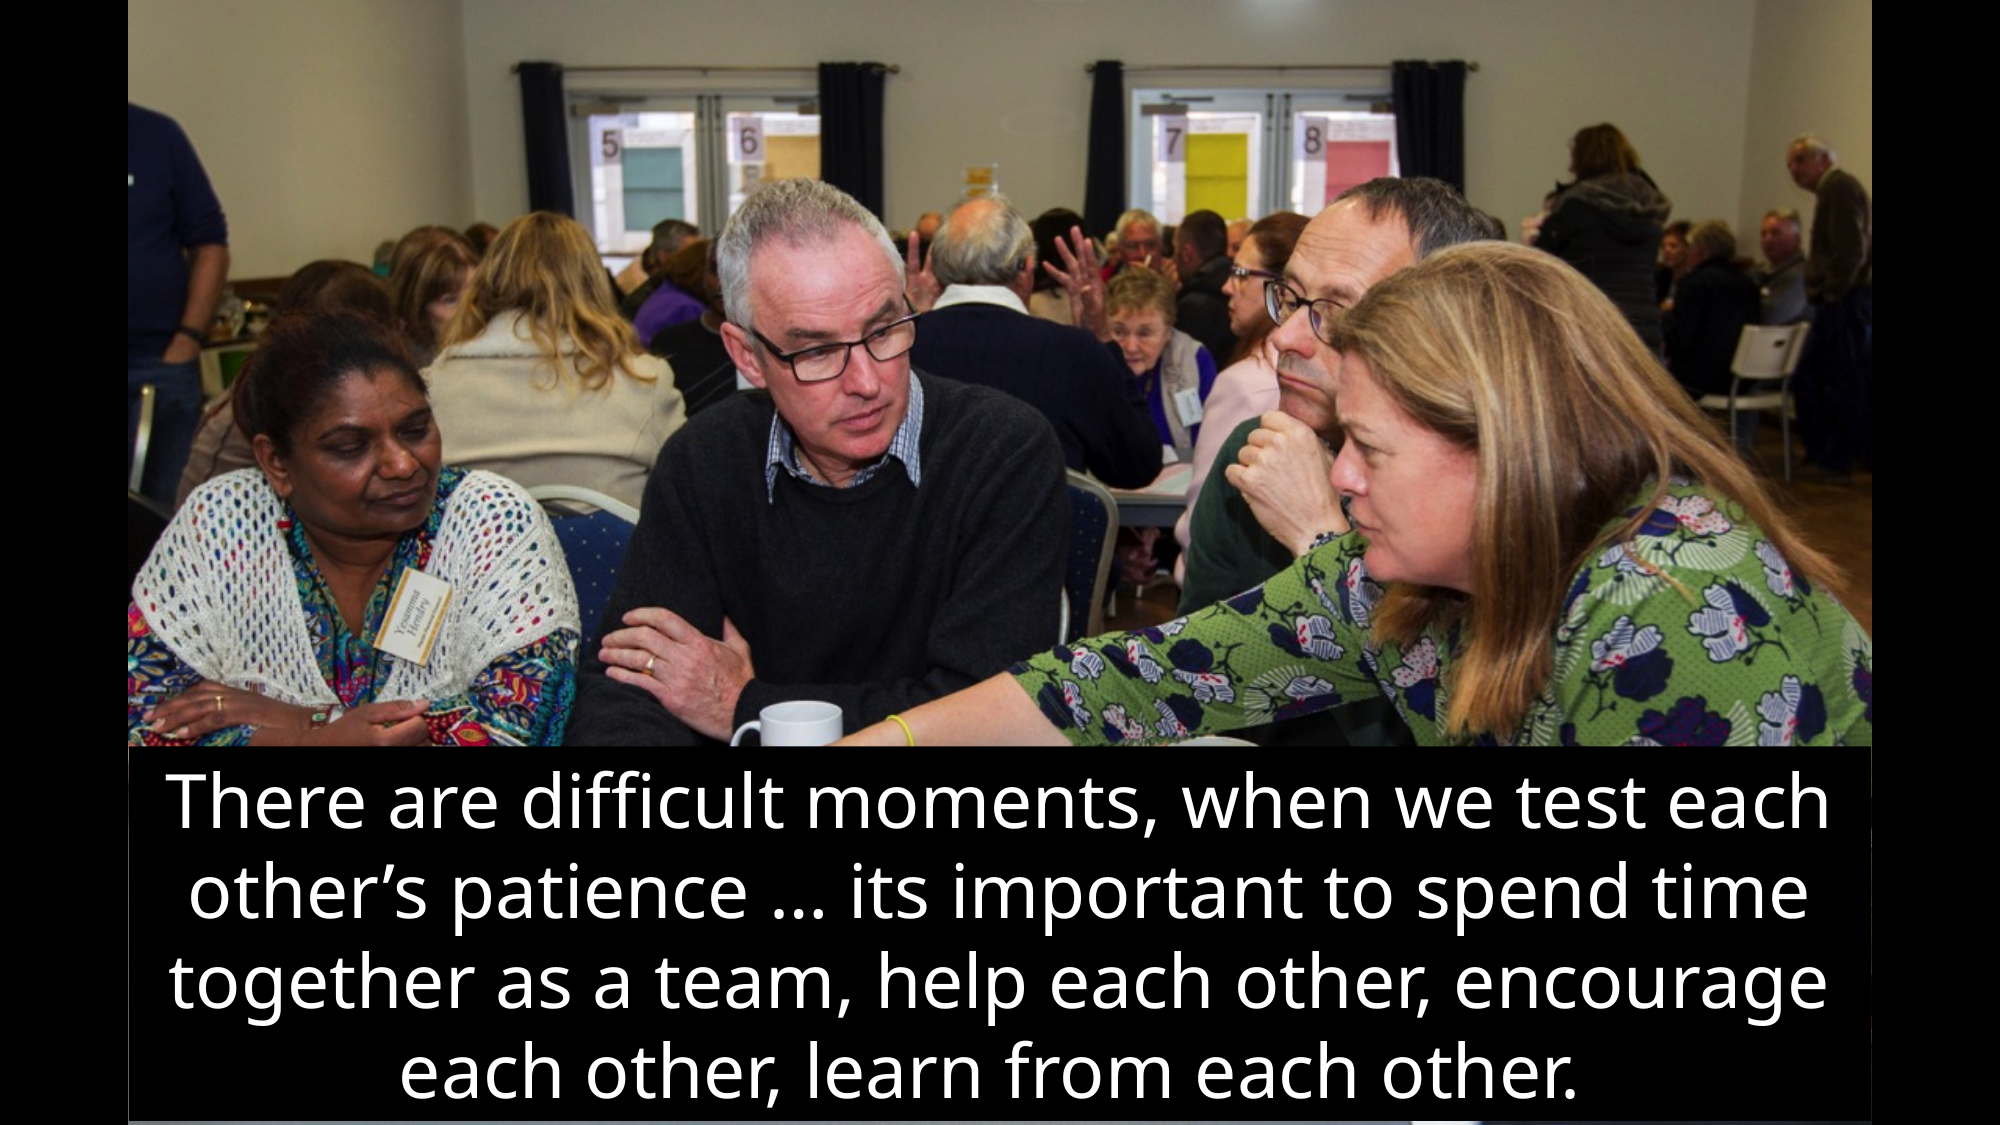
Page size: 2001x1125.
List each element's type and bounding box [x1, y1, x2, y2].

picture [128, 0, 1872, 1125]
